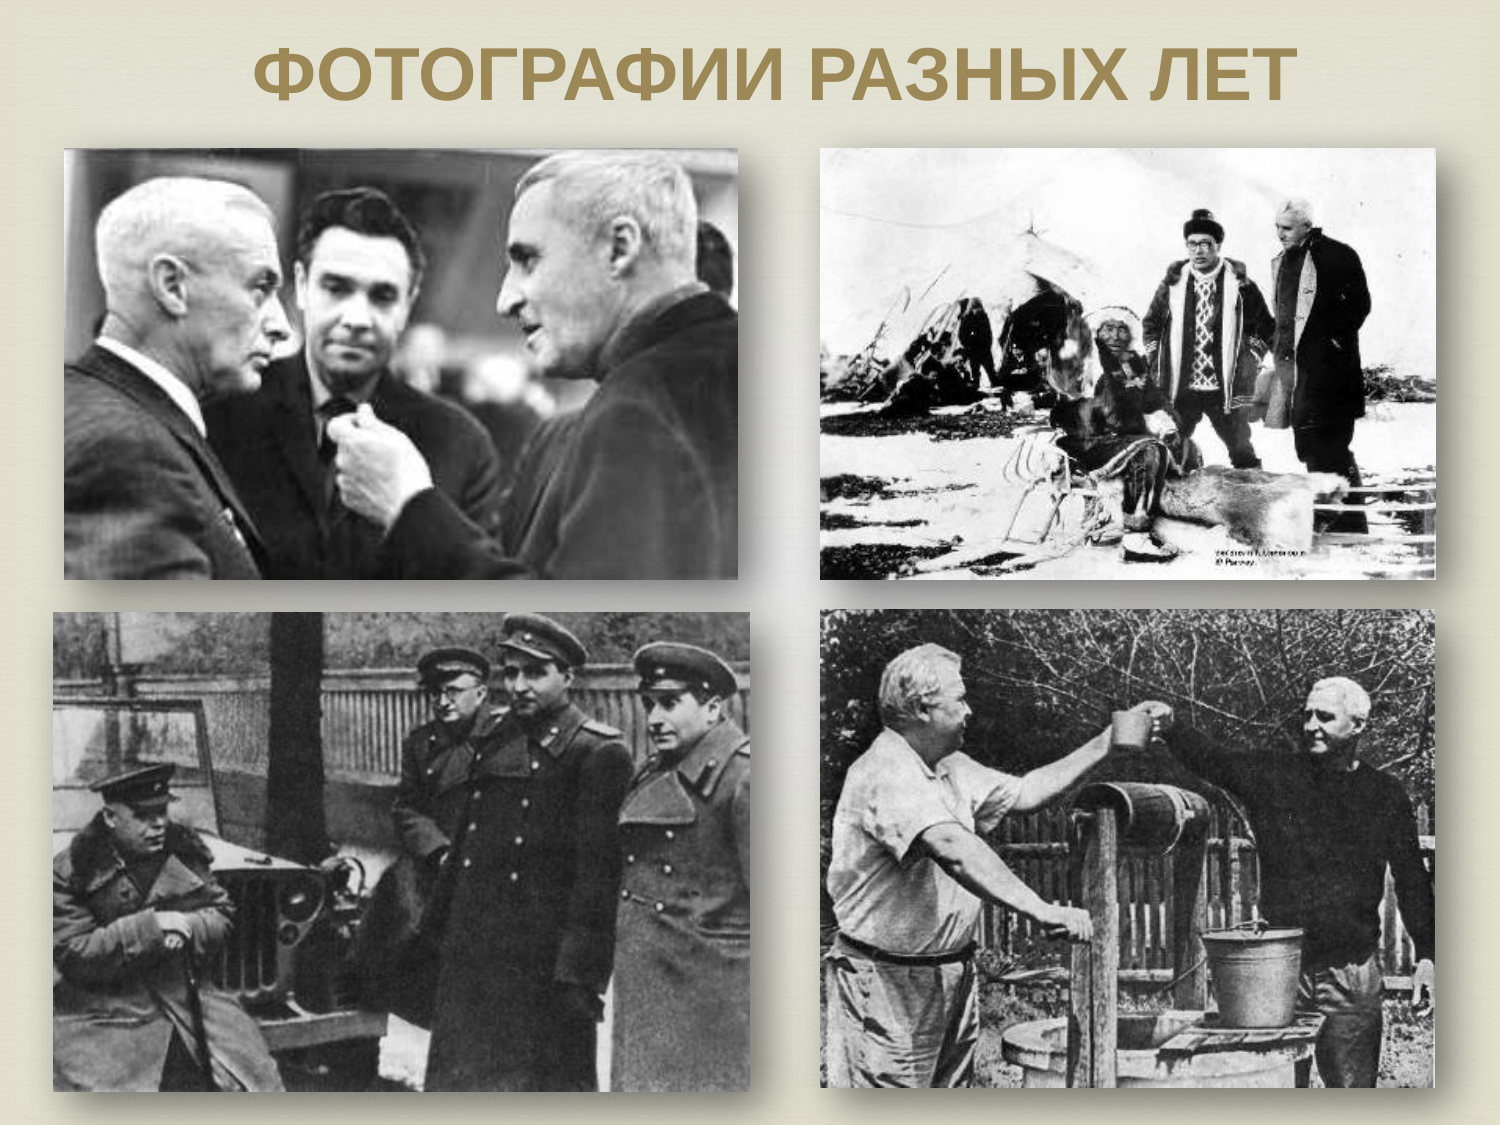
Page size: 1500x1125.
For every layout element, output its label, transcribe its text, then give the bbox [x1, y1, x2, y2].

text_box Фотографии разных лет [234, 35, 1317, 106]
picture [52, 611, 751, 1092]
picture [64, 148, 739, 581]
picture [820, 148, 1436, 581]
picture [820, 609, 1436, 1089]
